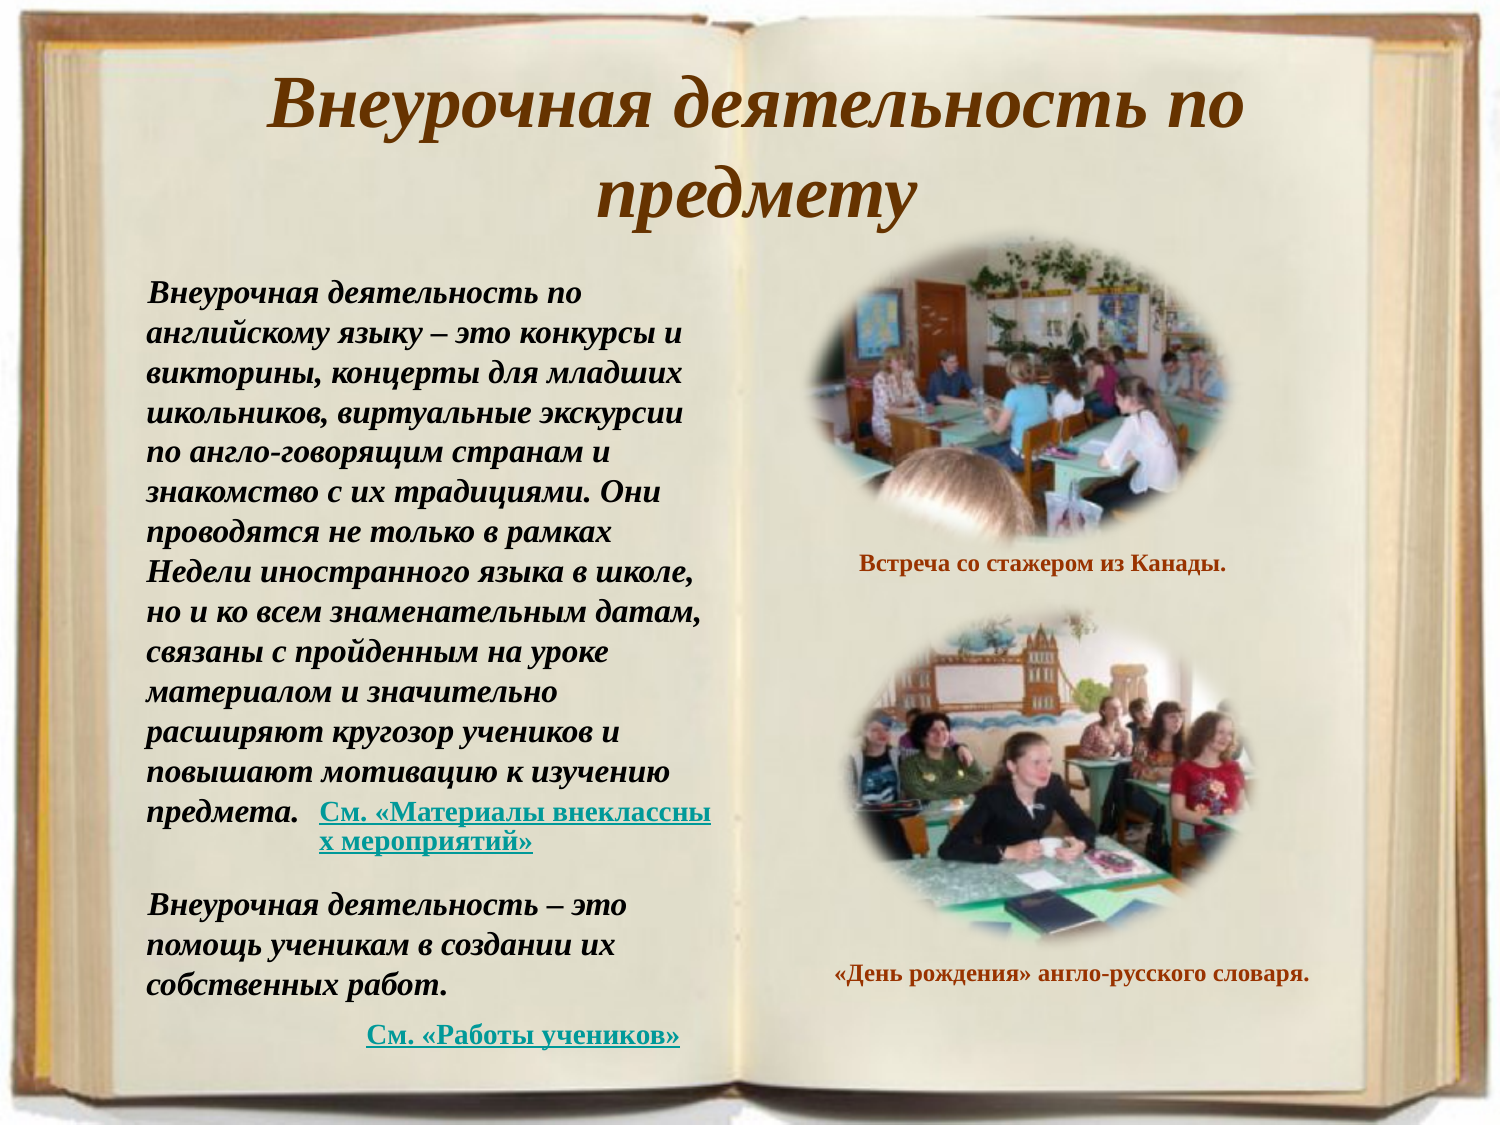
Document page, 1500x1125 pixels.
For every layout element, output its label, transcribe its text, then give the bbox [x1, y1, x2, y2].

text_box См. «Работы учеников» [351, 1007, 844, 1058]
list Внеурочная деятельность по английскому языку – это конкурсы и викторины, концерты для младших школьников, виртуальные экскурсии по англо-говорящим странам и знакомство с их традициями. Они проводятся не только в рамках Недели иностранного языка в школе, но и ко всем знаменательным датам, связаны с пройденным на уроке материалом и значительно расширяют кругозор учеников и повышают мотивацию к изучению предмета. Внеурочная деятельность – это помощь ученикам в создании их собственных работ. [74, 262, 738, 1006]
title Внеурочная деятельность по предмету [81, 93, 1433, 282]
picture [0, 0, 1500, 1125]
text_box См. «Материалы внеклассных мероприятий» [304, 785, 739, 835]
text_box «День рождения» англо-русского словаря. [808, 949, 1336, 994]
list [796, 222, 1243, 557]
text_box Встреча со стажером из Канады. [796, 539, 1289, 584]
